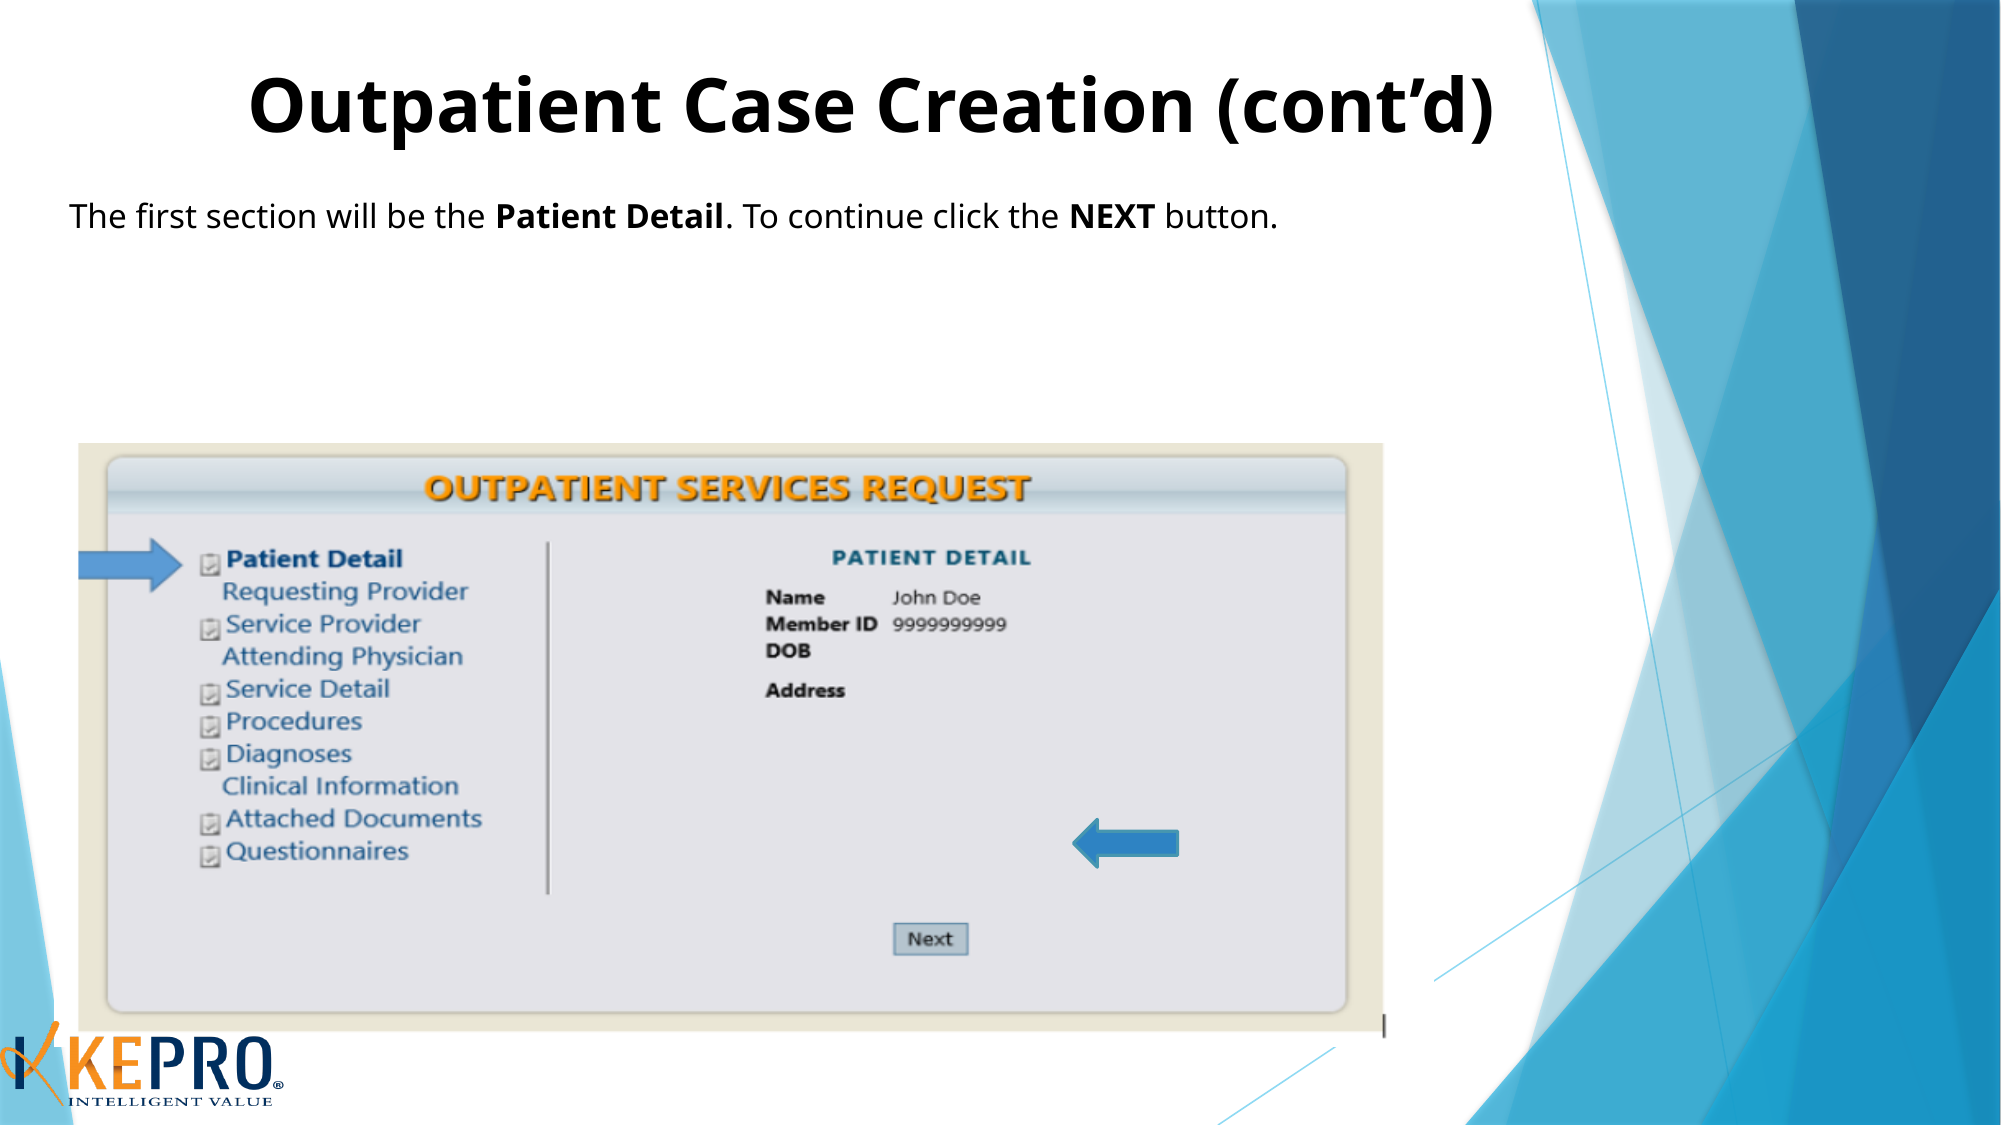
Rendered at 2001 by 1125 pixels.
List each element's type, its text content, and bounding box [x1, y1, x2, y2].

picture [0, 442, 1435, 1107]
list The first section will be the Patient Detail. To continue click the NEXT button. [54, 187, 1522, 992]
title Outpatient Case Creation (cont’d) [221, 50, 1522, 172]
